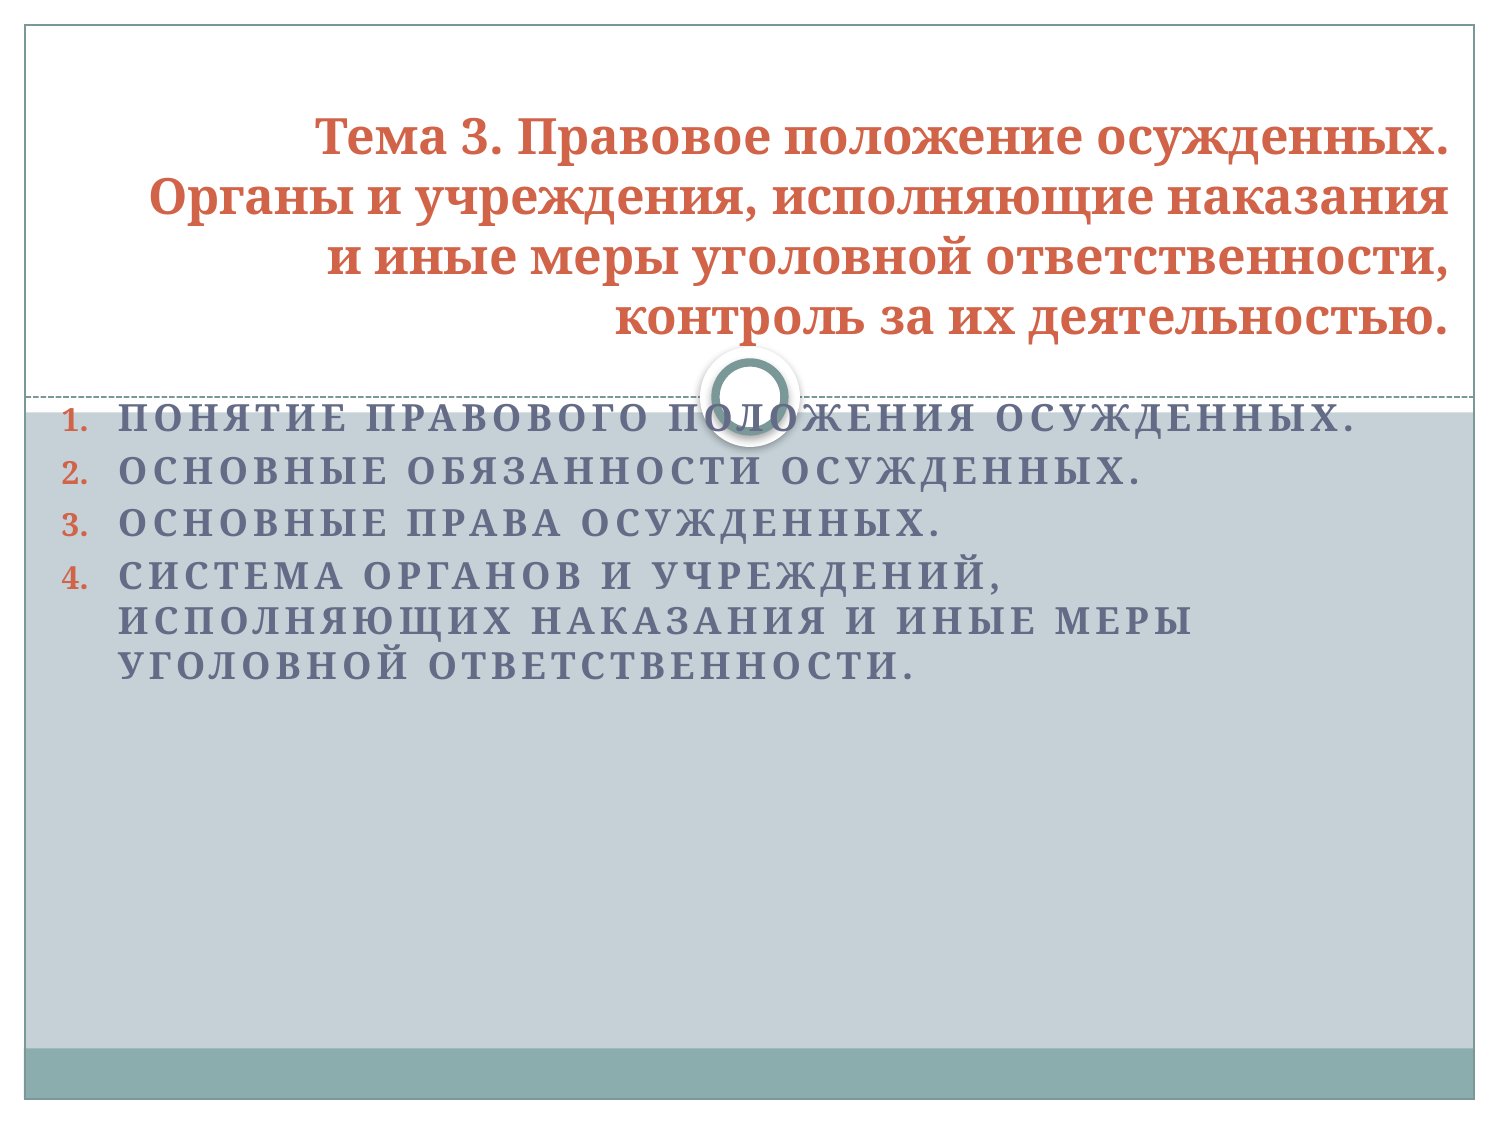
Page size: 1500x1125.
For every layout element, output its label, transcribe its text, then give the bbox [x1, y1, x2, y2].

subtitle Понятие правового положения осужденных. Основные обязанности осужденных. Основные права осужденных. Система органов и учреждений, исполняющих наказания и иные меры уголовной ответственности. [46, 386, 1430, 1090]
title Тема 3. Правовое положение осужденных. Органы и учреждения, исполняющие наказания и иные меры уголовной ответственности, контроль за их деятельностью. [112, 62, 1465, 352]
